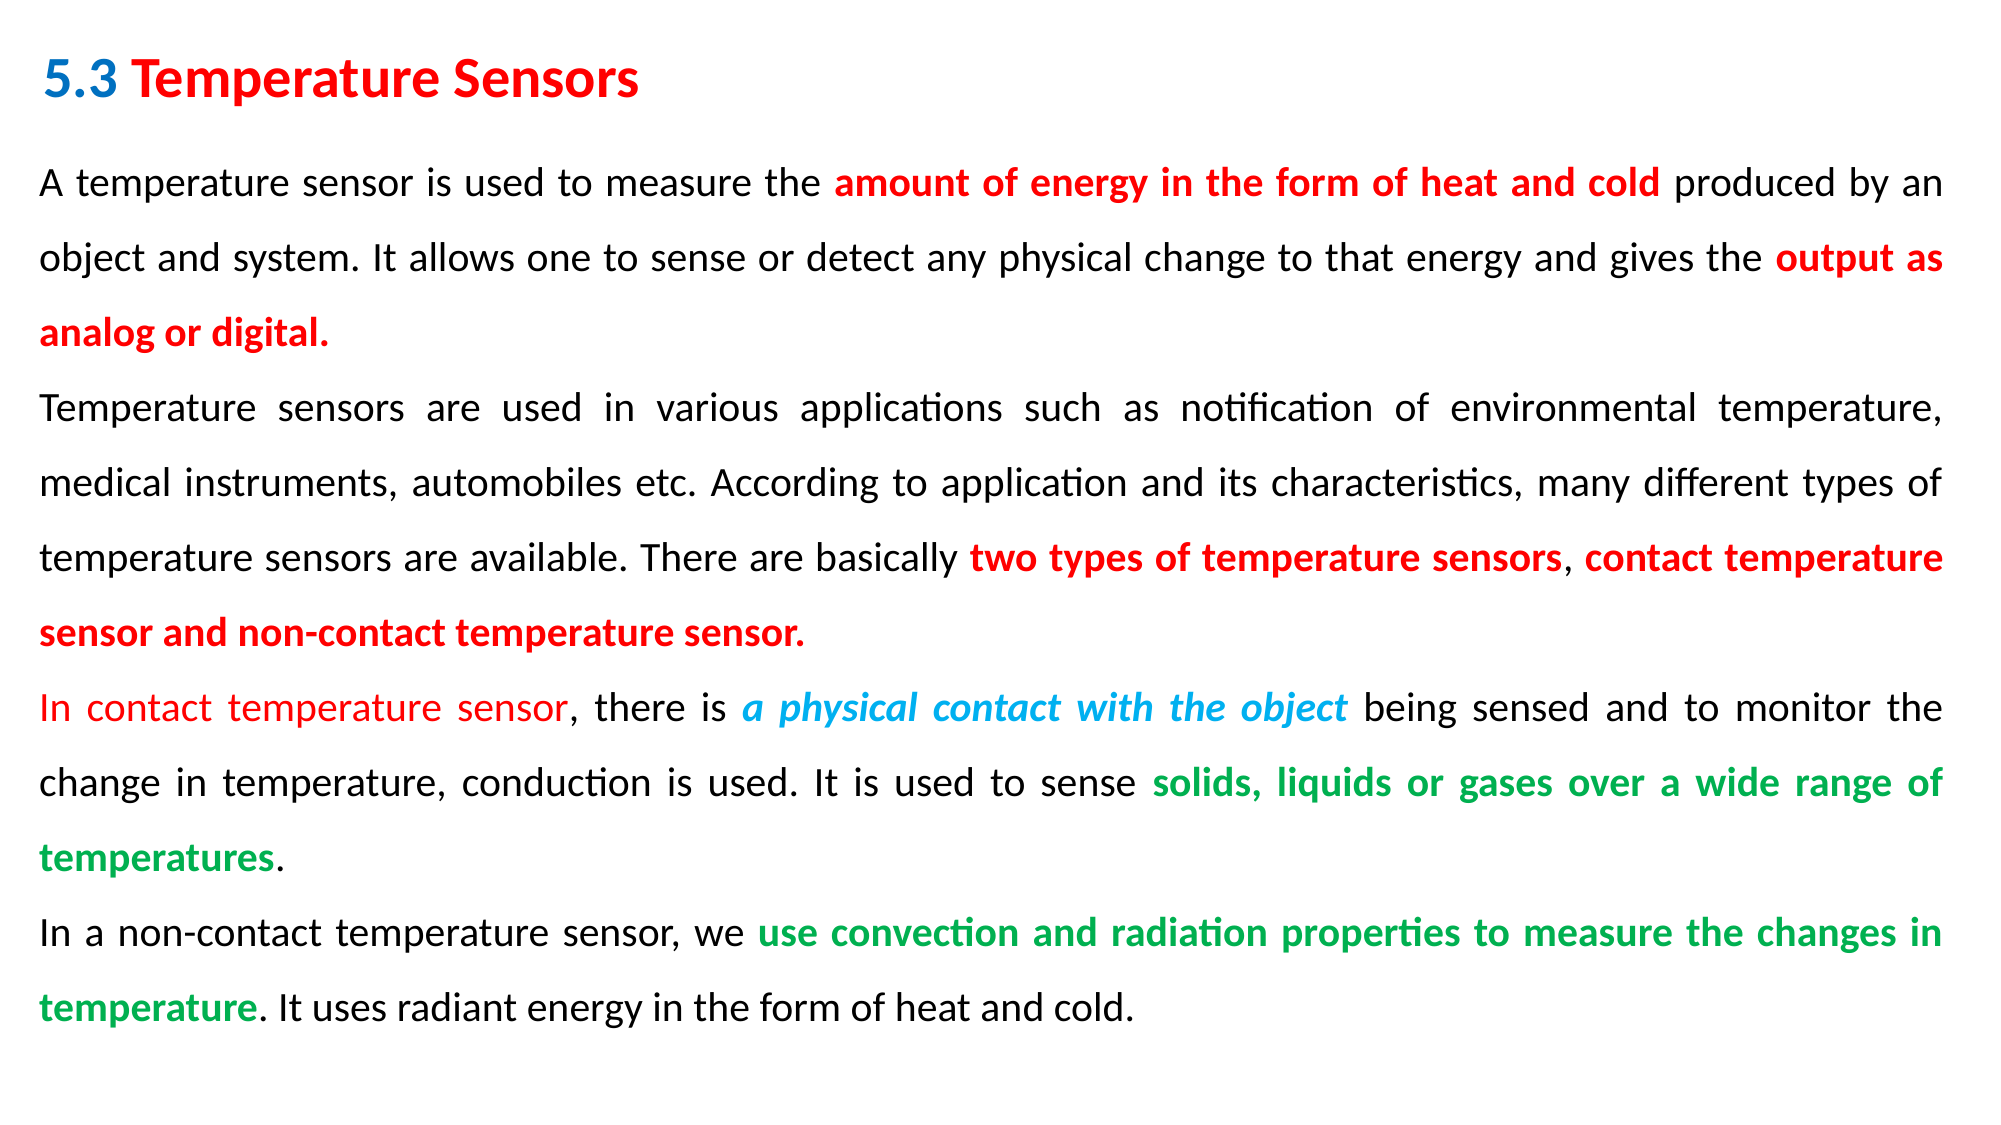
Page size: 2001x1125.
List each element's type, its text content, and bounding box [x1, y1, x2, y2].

text_box A temperature sensor is used to measure the amount of energy in the form of heat and cold produced by an object and system. It allows one to sense or detect any physical change to that energy and gives the output as analog or digital. Temperature sensors are used in various applications such as notification of environmental temperature, medical instruments, automobiles etc. According to application and its characteristics, many different types of temperature sensors are available. There are basically two types of temperature sensors, contact temperature sensor and non-contact temperature sensor. In contact temperature sensor, there is a physical contact with the object being sensed and to monitor the change in temperature, conduction is used. It is used to sense solids, liquids or gases over a wide range of temperatures. In a non-contact temperature sensor, we use convection and radiation properties to measure the changes in temperature. It uses radiant energy in the form of heat and cold. [24, 122, 1959, 1038]
text_box 5.3 Temperature Sensors [28, 31, 655, 117]
